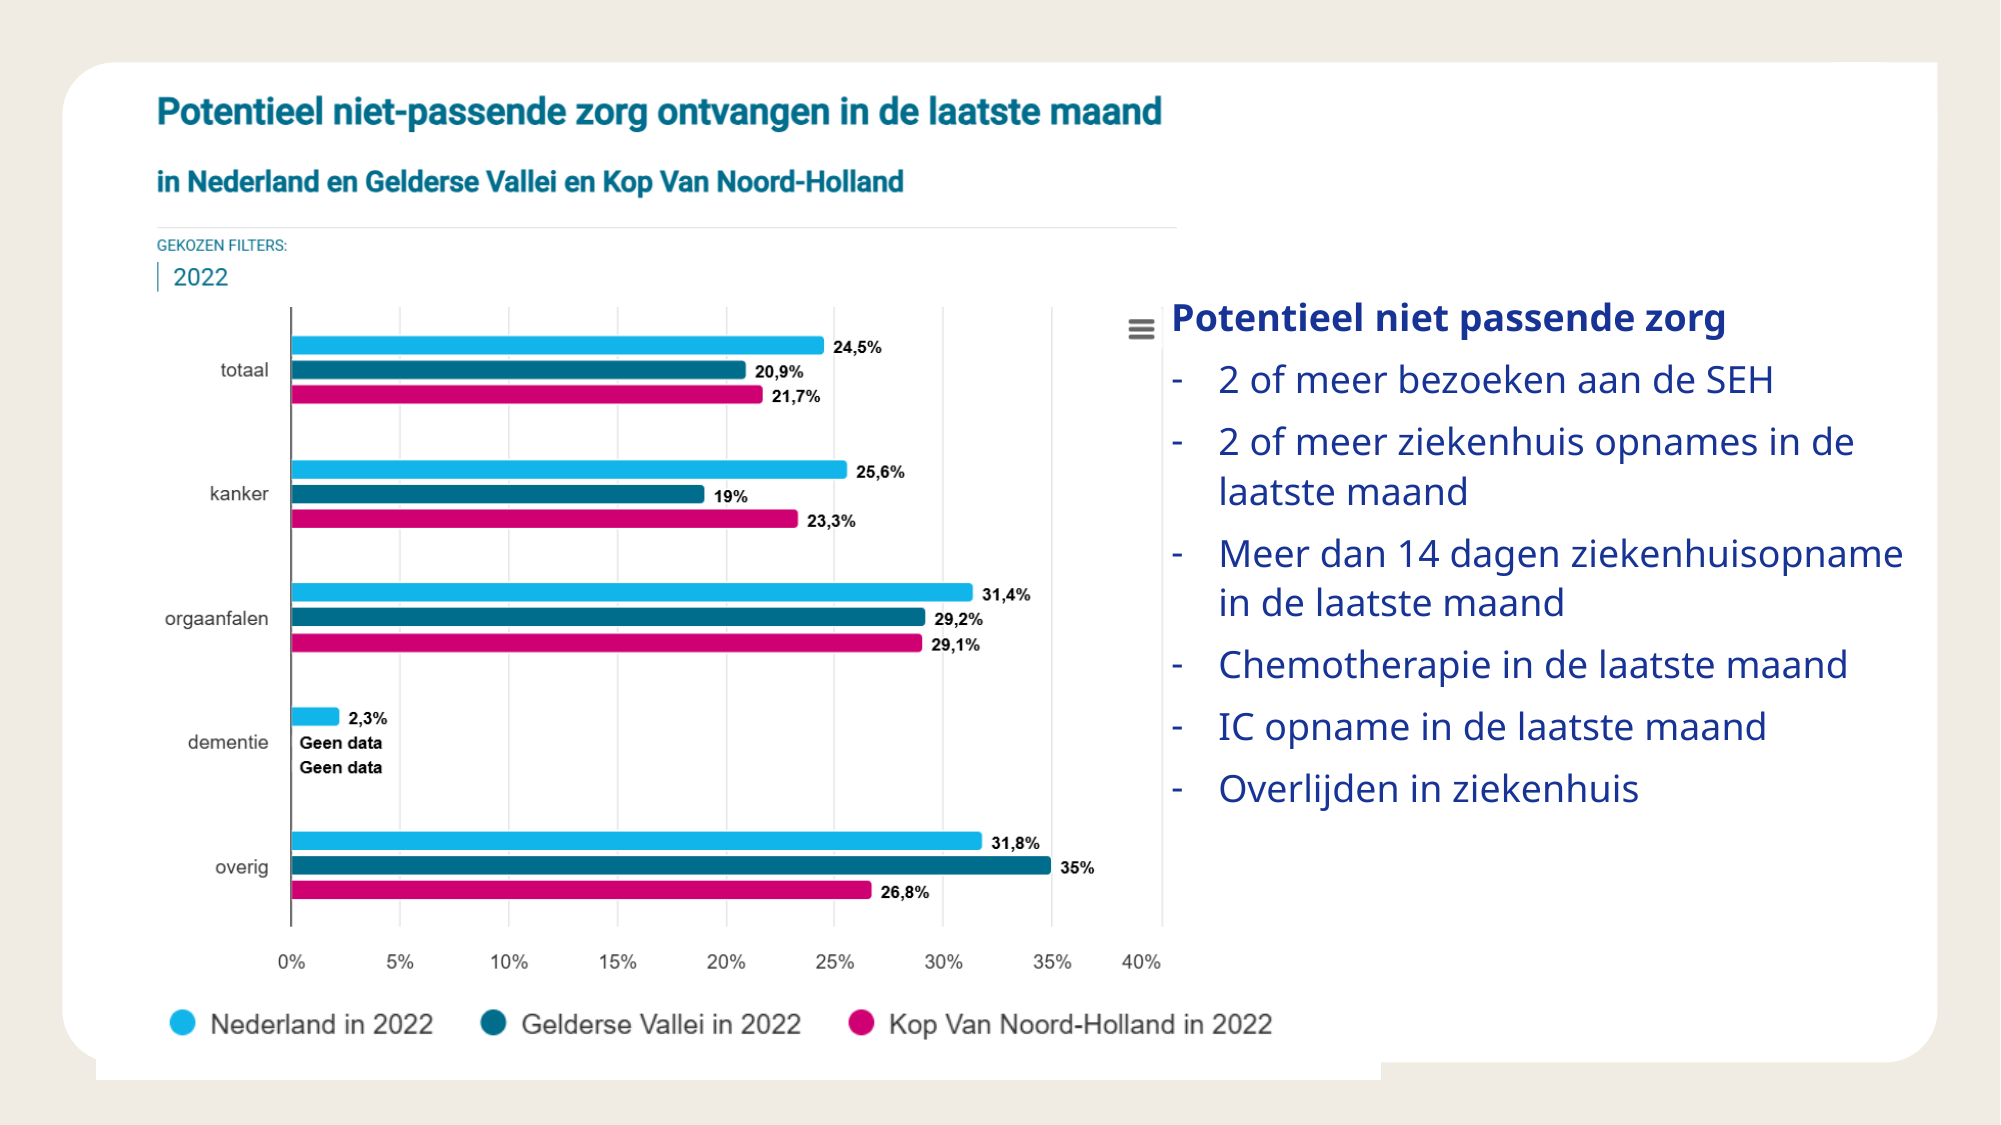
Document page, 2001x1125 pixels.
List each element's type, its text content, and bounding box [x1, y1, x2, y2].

picture [96, 81, 1410, 985]
picture [96, 991, 1381, 1080]
list Potentieel niet passende zorg 2 of meer bezoeken aan de SEH 2 of meer ziekenhuis opnames in de laatste maand Meer dan 14 dagen ziekenhuisopname in de laatste maand Chemotherapie in de laatste maand IC opname in de laatste maand Overlijden in ziekenhuis [1410, 232, 1936, 781]
